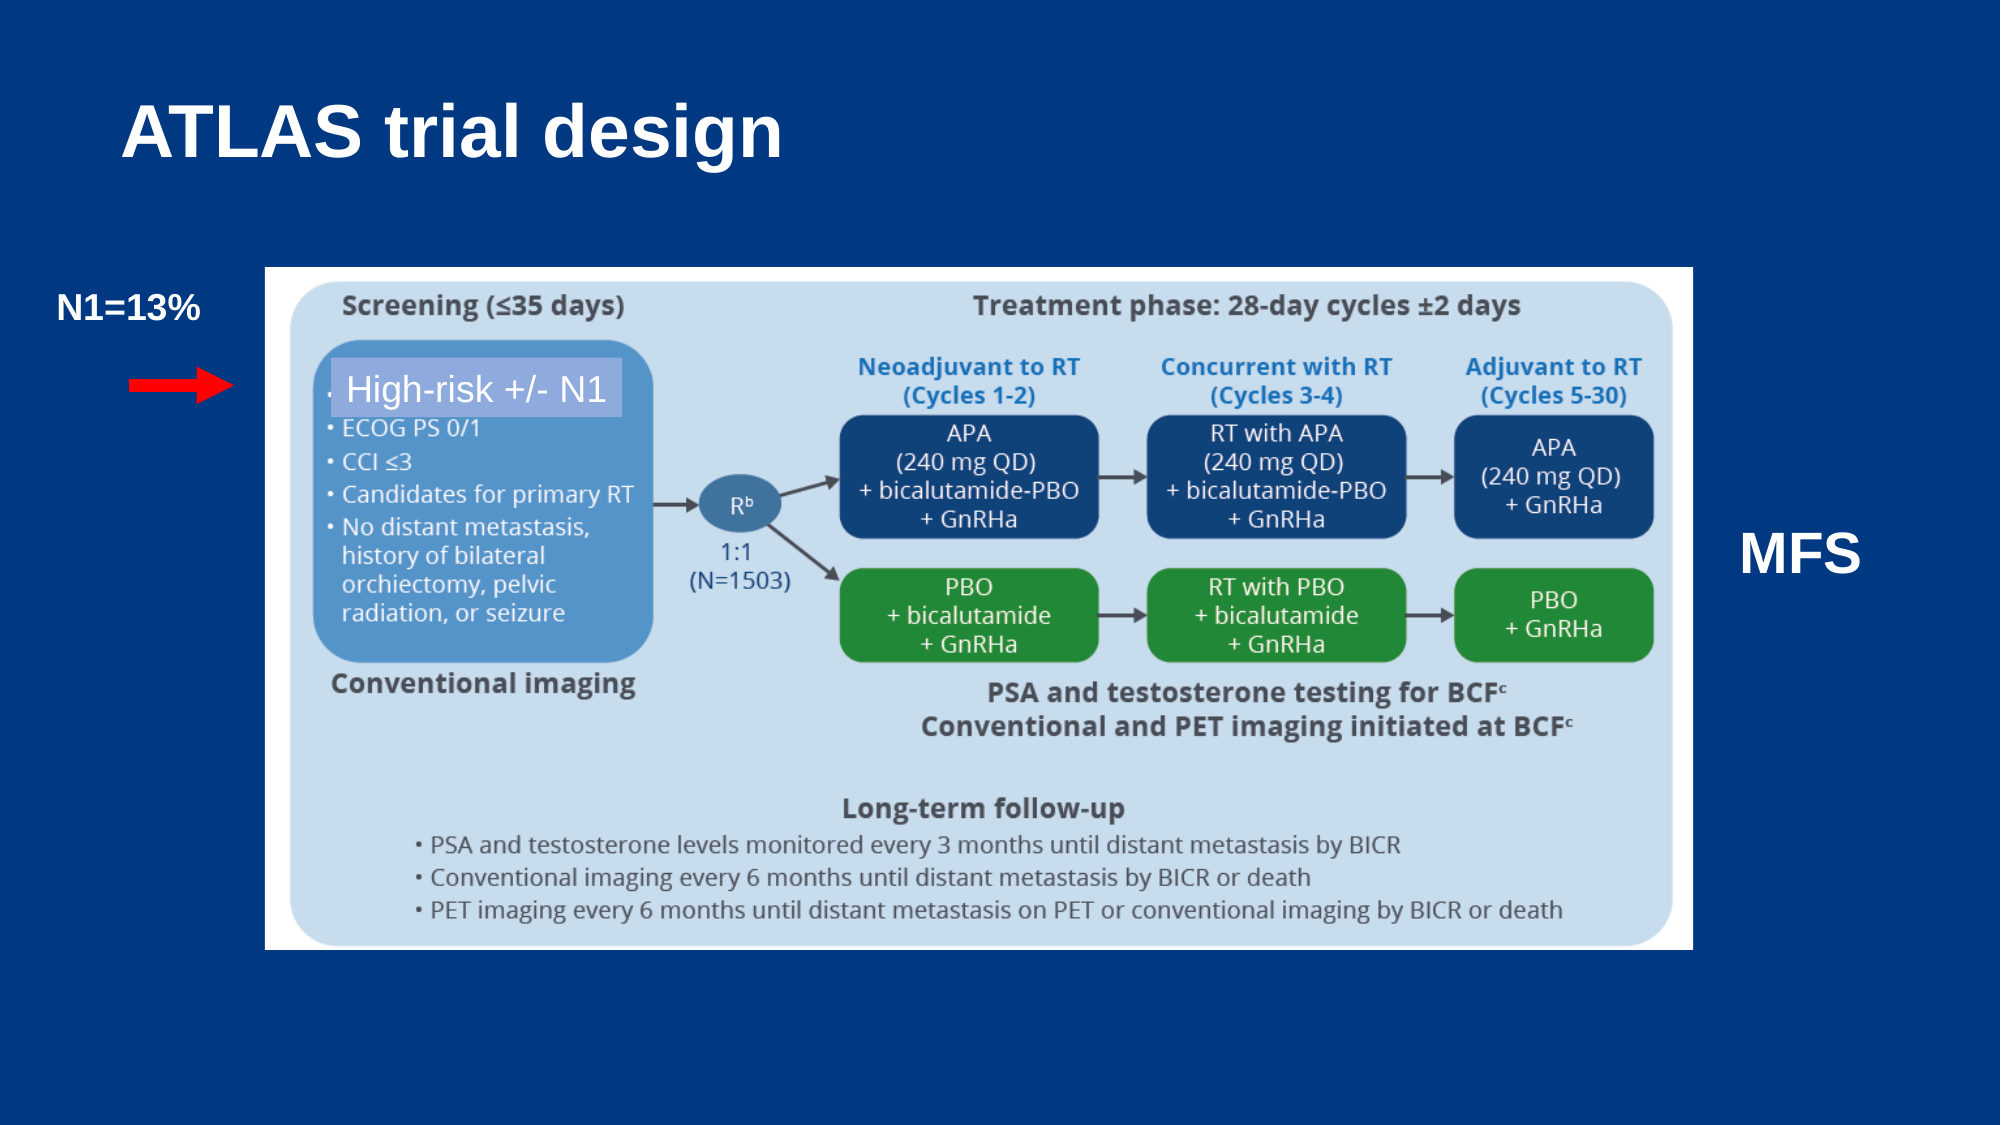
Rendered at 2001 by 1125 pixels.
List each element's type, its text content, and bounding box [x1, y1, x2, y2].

text_box MFS [1725, 507, 1878, 593]
picture [264, 267, 1694, 950]
title ATLAS trial design [105, 59, 1905, 207]
text_box N1=13% [41, 275, 216, 336]
